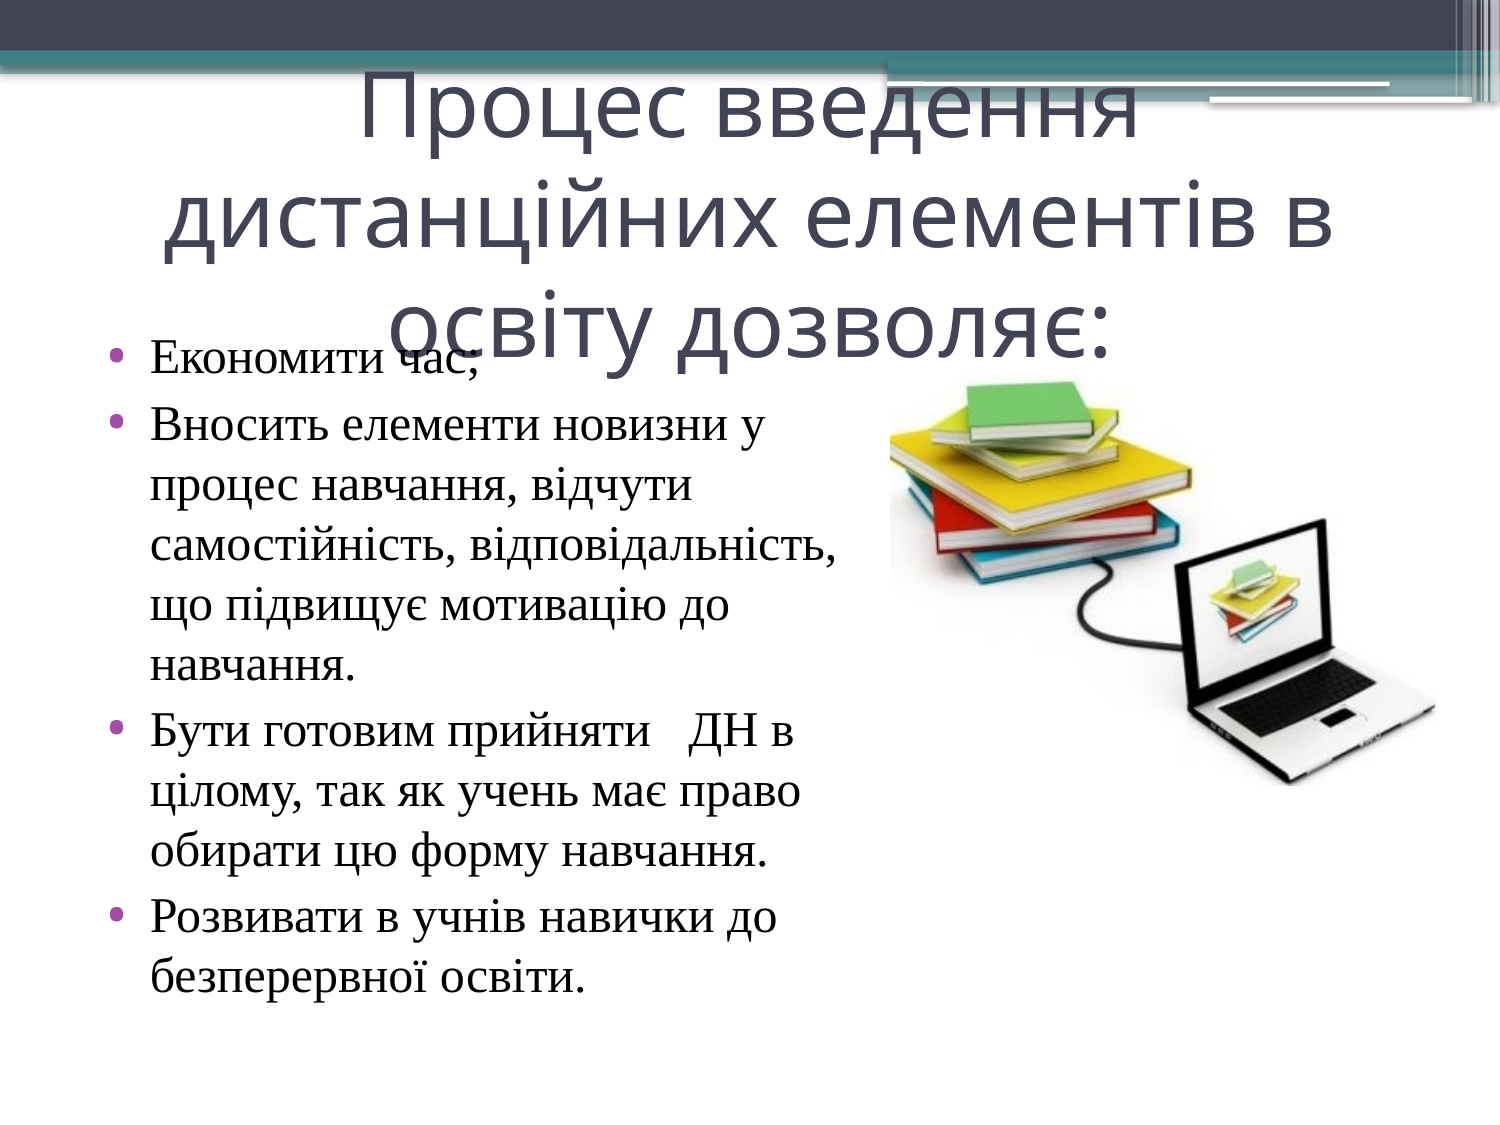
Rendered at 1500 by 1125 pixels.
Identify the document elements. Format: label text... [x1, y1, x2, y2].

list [890, 374, 1438, 787]
list Економити час; Вносить елементи новизни у процес навчання, відчути самостійність, відповідальність, що підвищує мотивацію до навчання. Бути готовим прийняти ДН в цілому, так як учень має право обирати цю форму навчання. Розвивати в учнів навички до безперервної освіти. [75, 316, 914, 1067]
title Процес введення дистанційних елементів в освіту дозволяє: [75, 93, 1425, 329]
